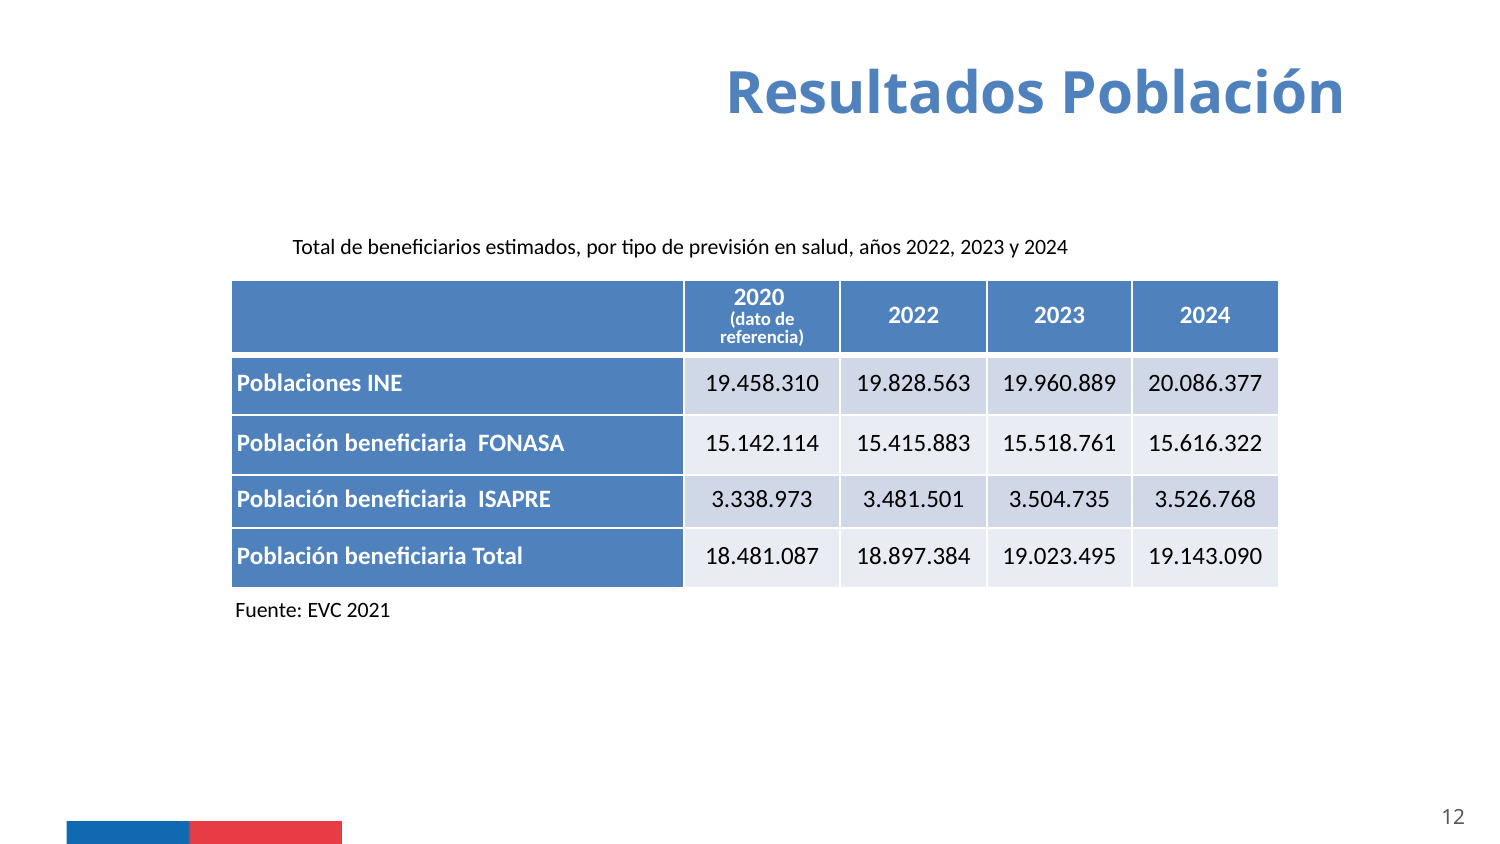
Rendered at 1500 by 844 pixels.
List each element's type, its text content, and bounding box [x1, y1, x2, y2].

table_cell 3.504.735 [988, 476, 1131, 527]
table_cell Poblaciones INE [232, 358, 683, 414]
table_header 2022 [841, 281, 986, 352]
table_cell 15.518.761 [988, 416, 1131, 474]
table_cell 15.415.883 [841, 416, 986, 474]
table_cell 19.023.495 [988, 529, 1131, 587]
table_cell 19.458.310 [685, 358, 839, 414]
table_header 2024 [1133, 281, 1278, 352]
table_cell 19.960.889 [988, 358, 1131, 414]
table_cell 19.143.090 [1133, 529, 1278, 587]
table_header [232, 281, 683, 352]
table_cell 15.616.322 [1133, 416, 1278, 474]
table_cell Población beneficiaria FONASA [232, 416, 683, 474]
table_cell Población beneficiaria Total [232, 529, 683, 587]
table_cell 18.481.087 [685, 529, 839, 587]
table_cell 3.526.768 [1133, 476, 1278, 527]
text_box Total de beneficiarios estimados, por tipo de previsión en salud, años 2022, 2023 y 2024 [277, 224, 1085, 266]
table_cell 19.828.563 [841, 358, 986, 414]
table_header 2023 [988, 281, 1131, 352]
text_box Fuente: EVC 2021 [220, 588, 1208, 656]
table_cell 3.338.973 [685, 476, 839, 527]
text_box Resultados Población [640, 43, 1469, 129]
text_box Resultados Población [532, 47, 1360, 133]
table_cell 18.897.384 [841, 529, 986, 587]
table_header 2020 (dato de referencia) [685, 281, 839, 352]
table_cell 15.142.114 [685, 416, 839, 474]
table_cell 20.086.377 [1133, 358, 1278, 414]
table_cell Población beneficiaria ISAPRE [232, 476, 683, 527]
picture [66, 821, 342, 844]
table_cell 3.481.501 [841, 476, 986, 527]
